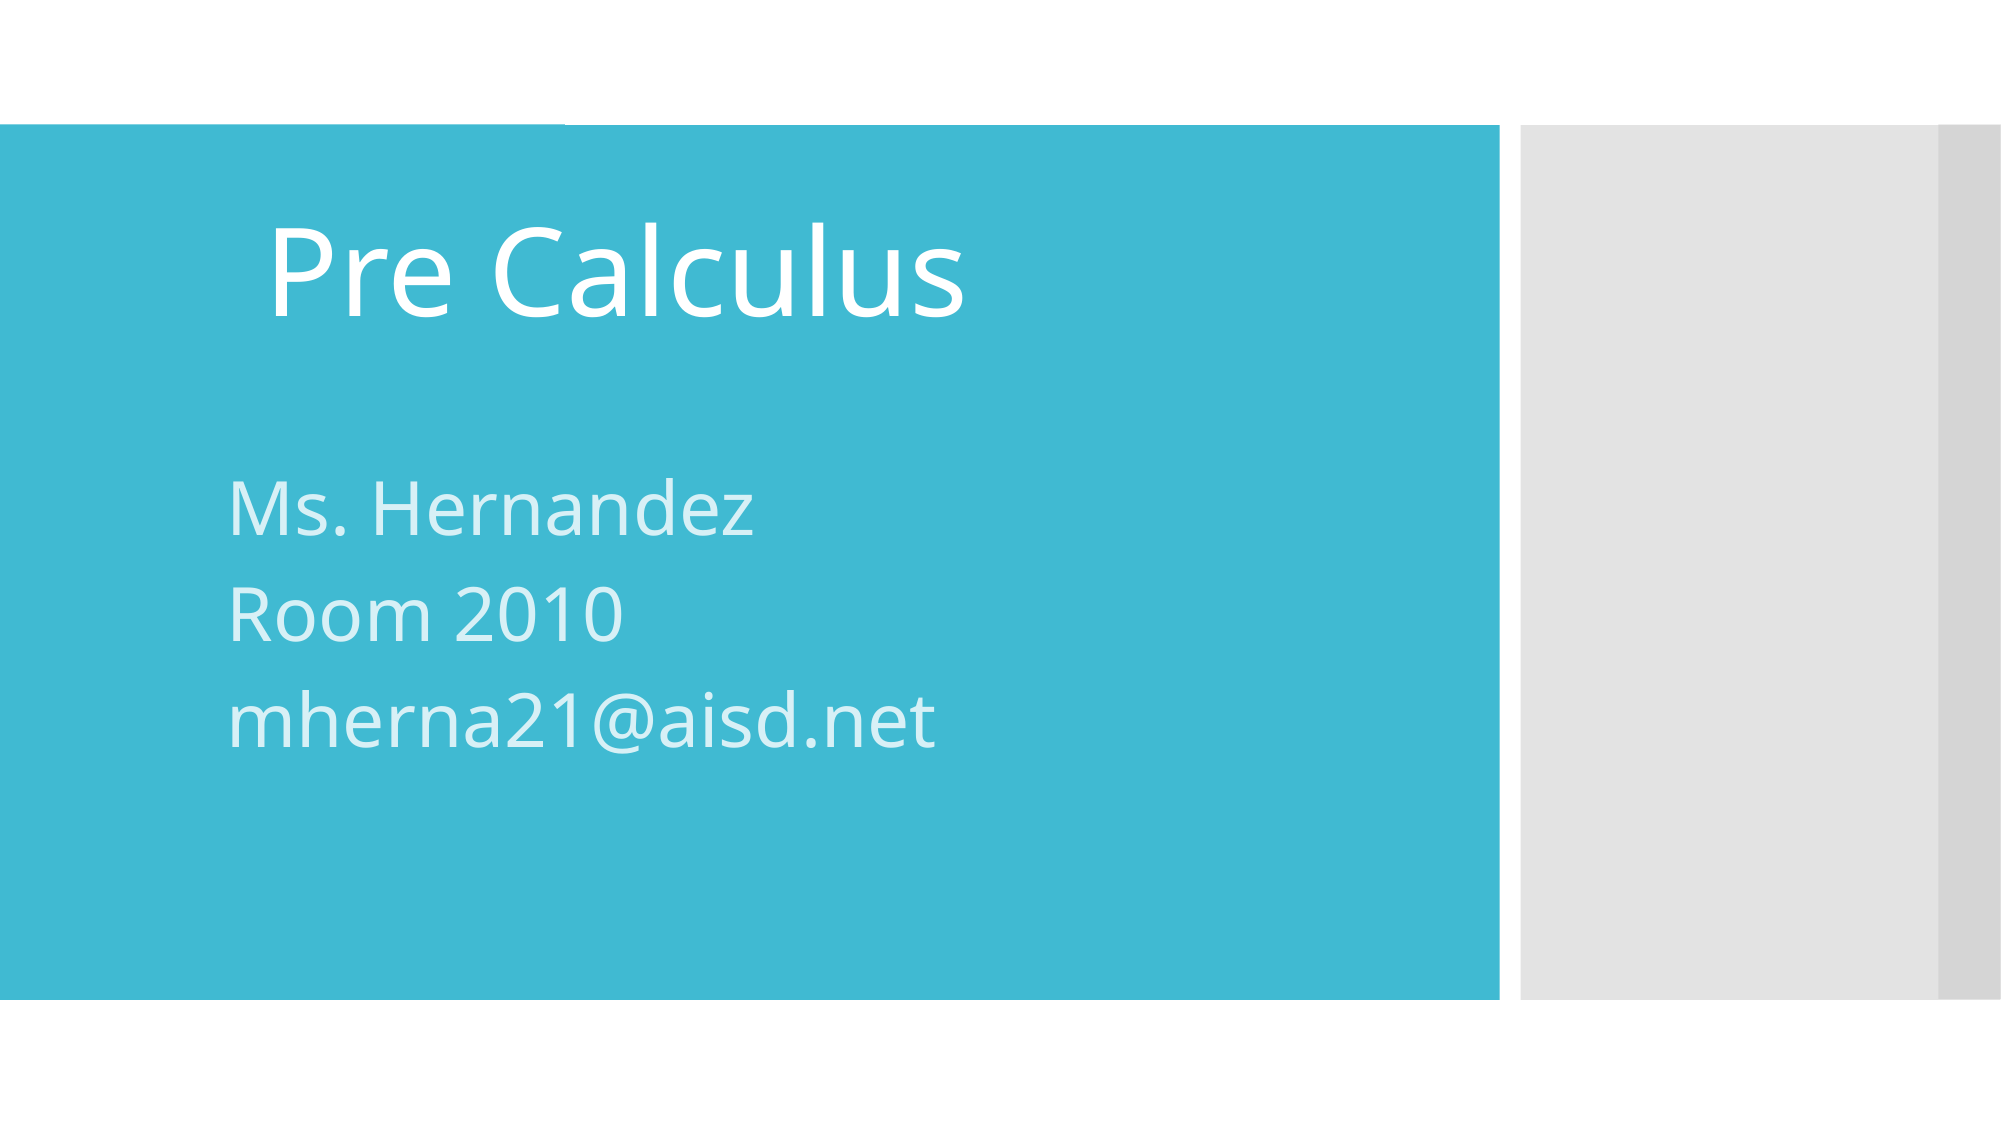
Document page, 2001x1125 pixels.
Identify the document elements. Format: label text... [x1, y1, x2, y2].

subtitle Ms. Hernandez Room 2010 mherna21@aisd.net [211, 463, 1750, 863]
title Pre Calculus [249, 167, 1750, 351]
